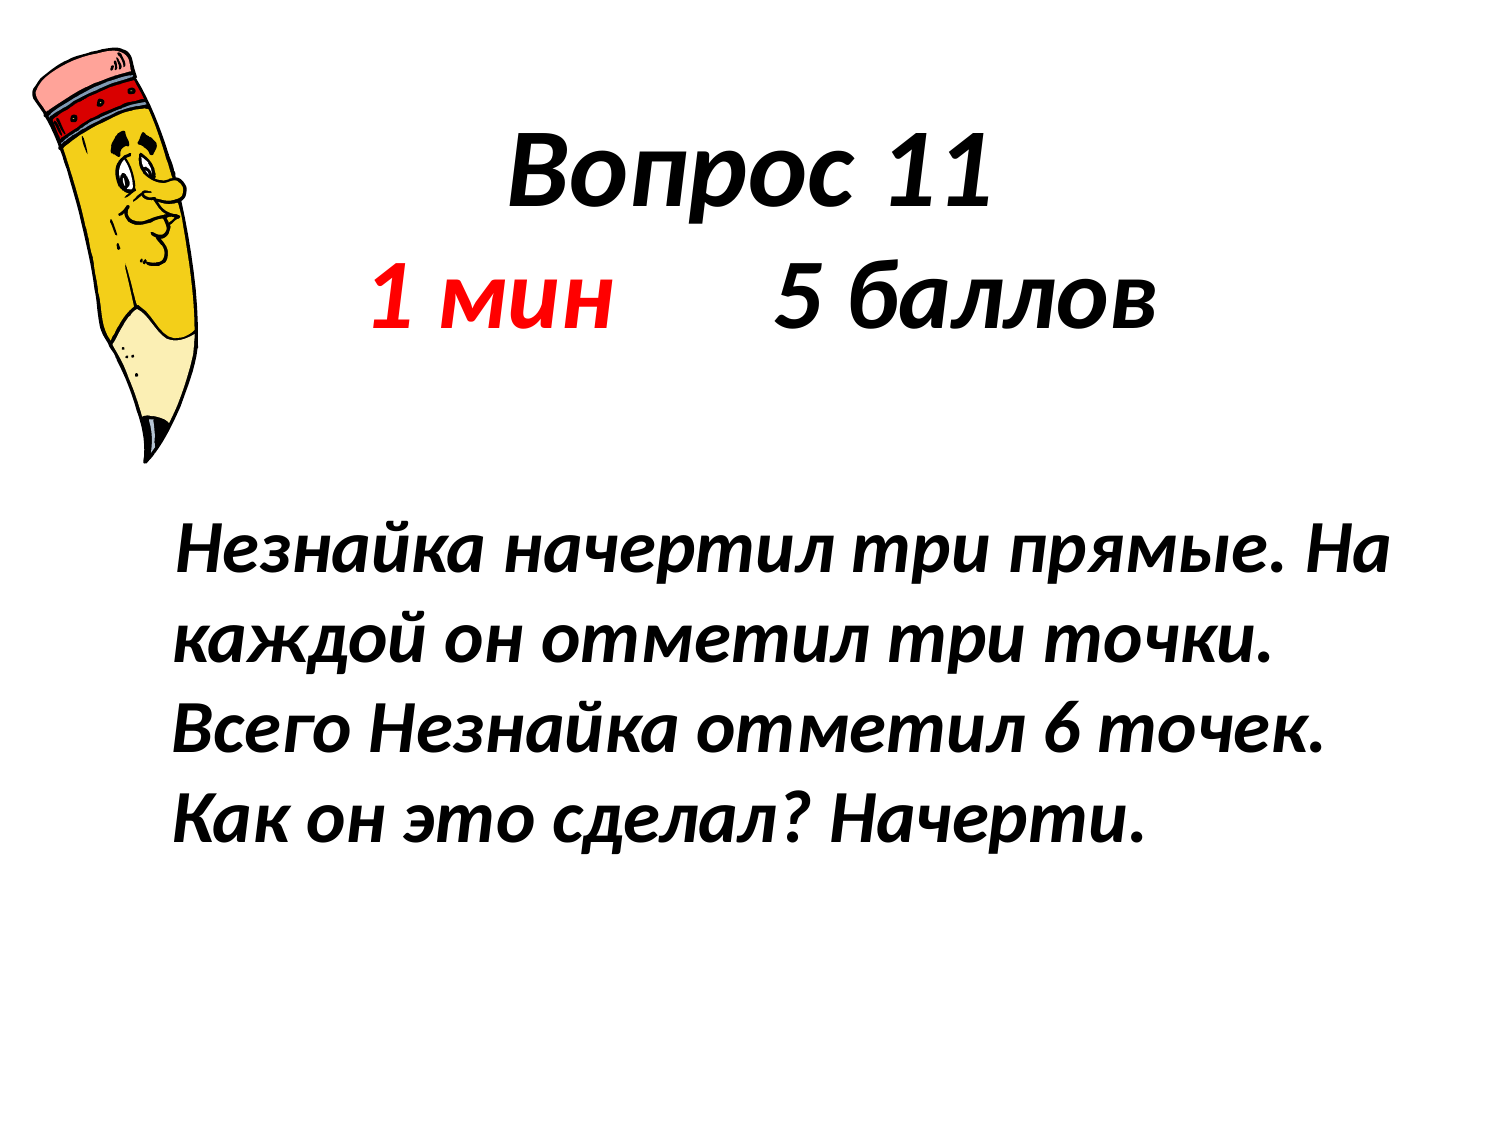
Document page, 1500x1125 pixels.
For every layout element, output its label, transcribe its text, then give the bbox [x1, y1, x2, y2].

title Вопрос 11 1 мин 5 баллов [202, 45, 1425, 208]
picture [29, 42, 199, 464]
list Незнайка начертил три прямые. На каждой он отметил три точки. Всего Незнайка отметил 6 точек. Как он это сделал? Начерти. [100, 208, 1451, 951]
